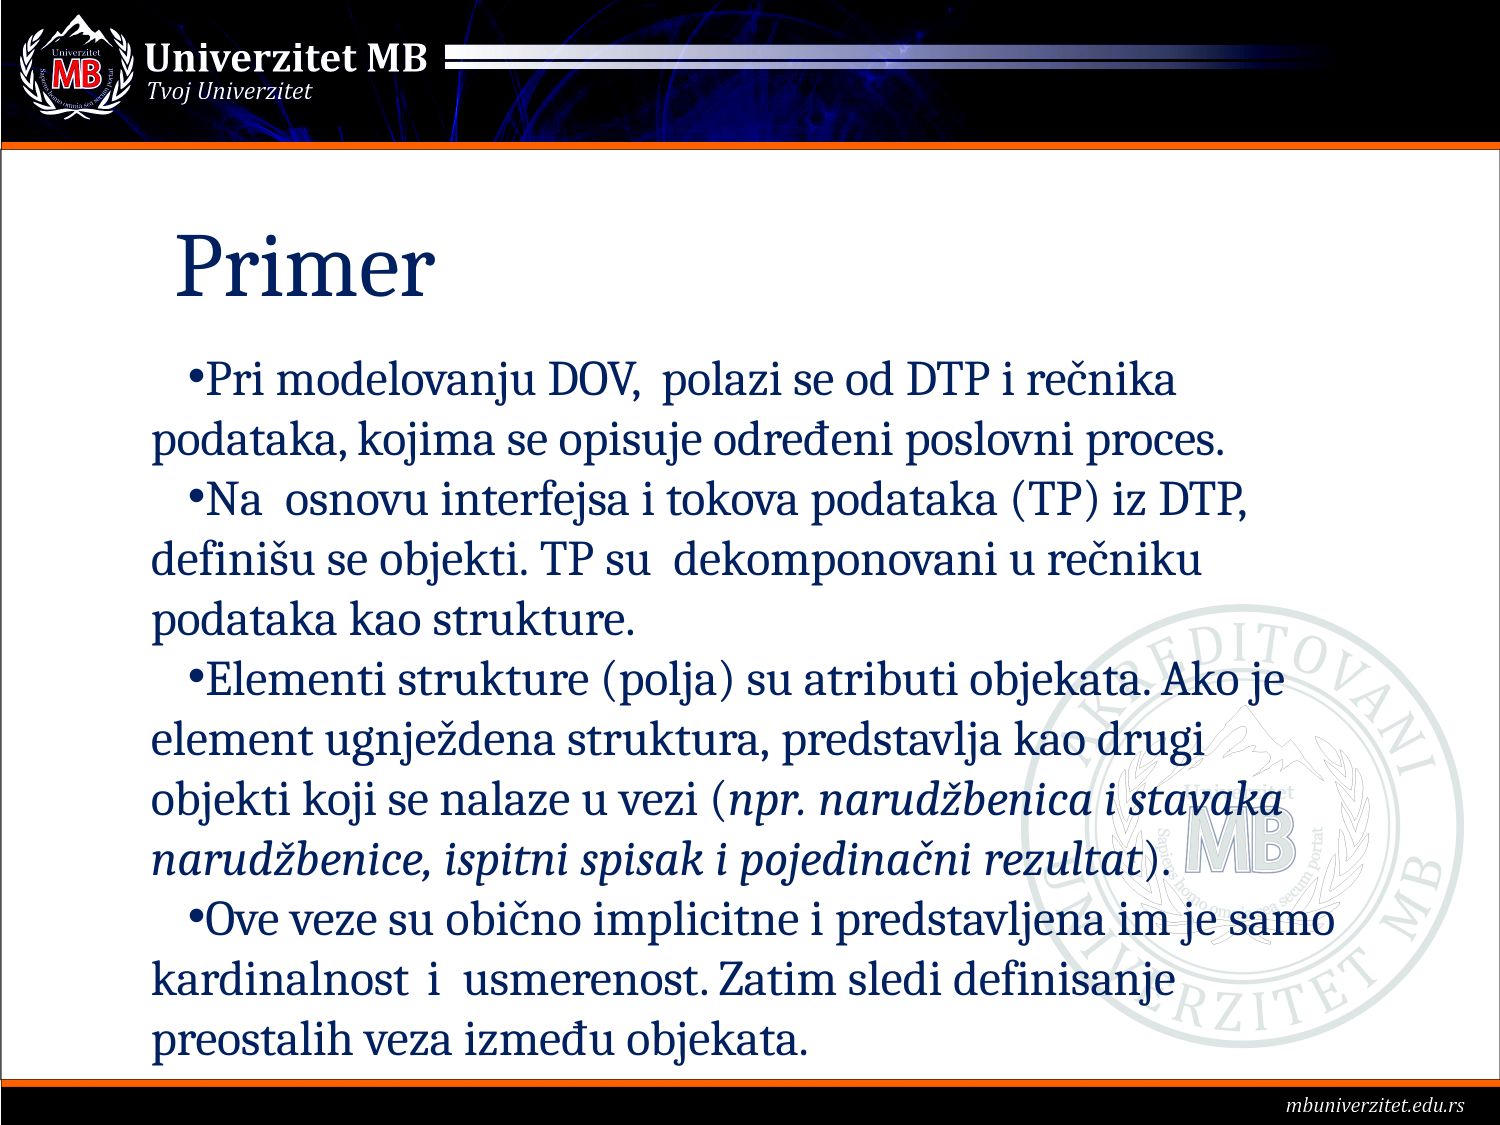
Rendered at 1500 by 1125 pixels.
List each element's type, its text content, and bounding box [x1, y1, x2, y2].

text_box Primer [159, 196, 1225, 324]
list Pri modelovanju DOV, polazi se od DTP i rečnika podataka, kojima se opisuje određeni poslovni proces. Na osnovu interfejsa i tokova podataka (TP) iz DTP, definišu se objekti. TP su dekomponovani u rečniku podataka kao strukture. Elementi strukture (polja) su atributi objekata. Ako je element ugnježdena struktura, predstavlja kao drugi objekti koji se nalaze u vezi (npr. narudžbenica i stavaka narudžbenice, ispitni spisak i pojedinačni rezultat). Ove veze su obično implicitne i predstavljena im je samo kardinalnost i usmerenost. Zatim sledi definisanje preostalih veza između objekata. [135, 338, 1353, 1059]
picture [0, 0, 1500, 1125]
